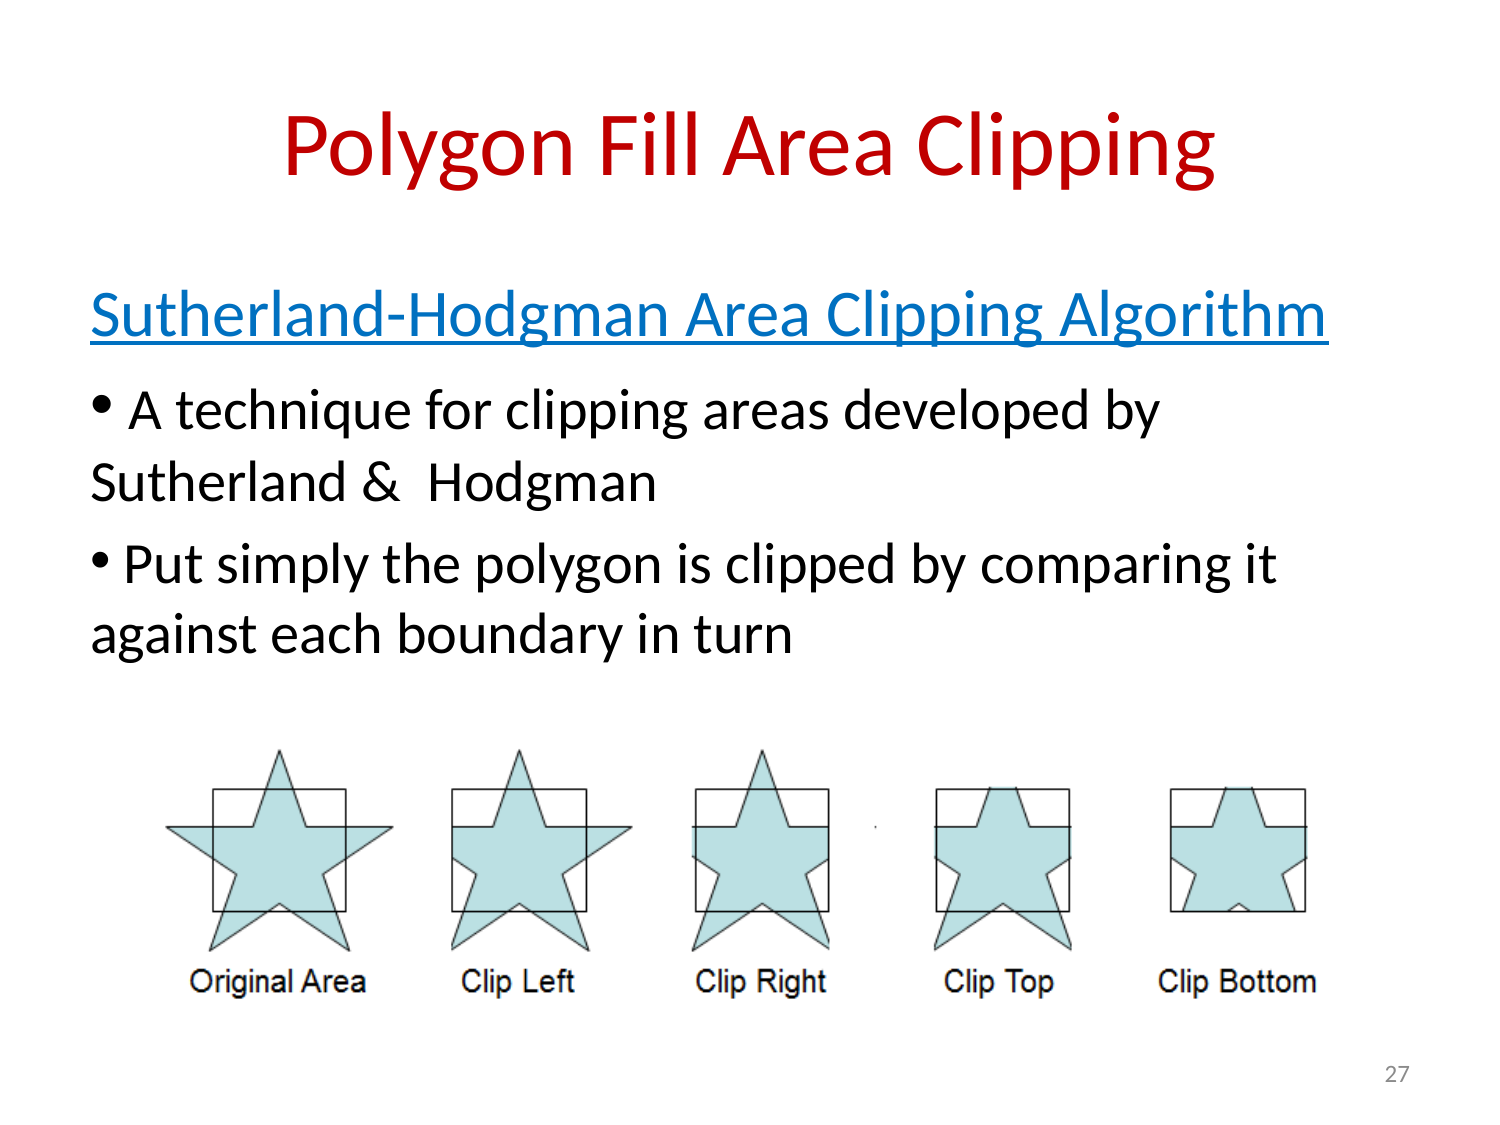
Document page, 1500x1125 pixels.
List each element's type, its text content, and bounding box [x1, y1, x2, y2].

picture [149, 715, 1351, 1024]
slide_number 27 [1074, 1042, 1425, 1103]
list Sutherland-Hodgman Area Clipping Algorithm A technique for clipping areas developed by Sutherland & Hodgman Put simply the polygon is clipped by comparing it against each boundary in turn [75, 262, 1425, 1005]
title Polygon Fill Area Clipping [75, 45, 1425, 233]
